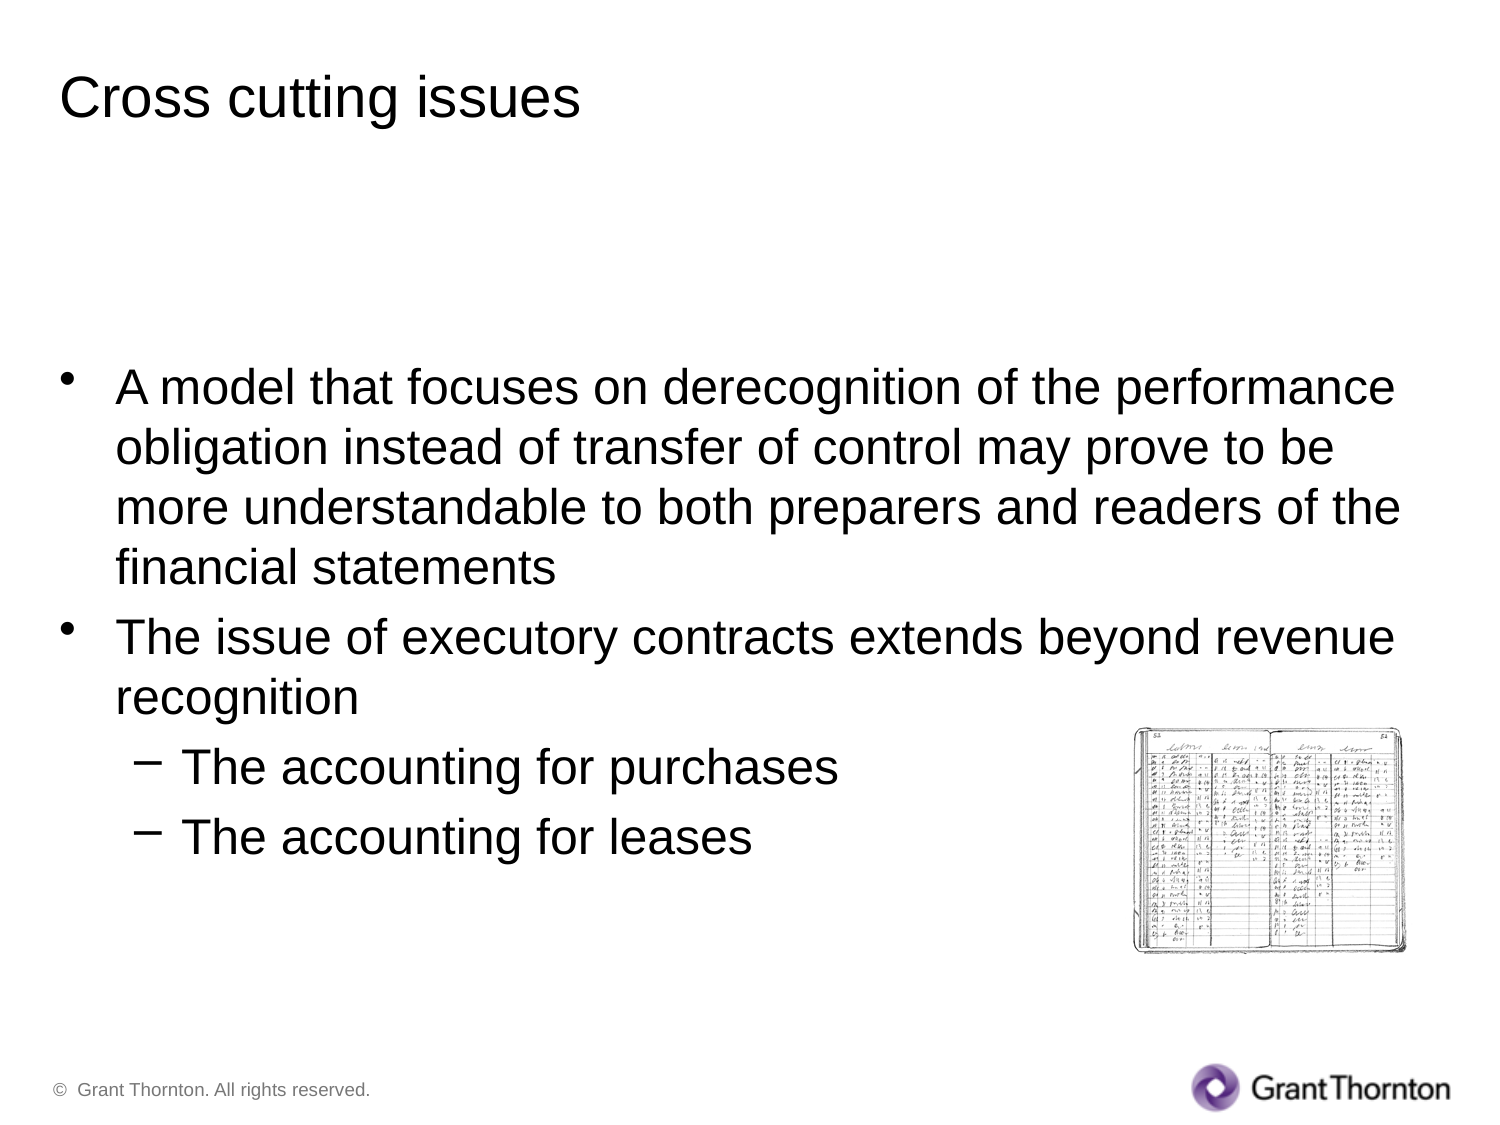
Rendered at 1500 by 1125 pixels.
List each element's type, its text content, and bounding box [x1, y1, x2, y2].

list A model that focuses on derecognition of the performance obligation instead of transfer of control may prove to be more understandable to both preparers and readers of the financial statements The issue of executory contracts extends beyond revenue recognition The accounting for purchases The accounting for leases [58, 354, 1442, 1044]
picture [0, 1053, 1500, 1125]
title Cross cutting issues [58, 58, 1442, 296]
picture [1124, 687, 1413, 988]
